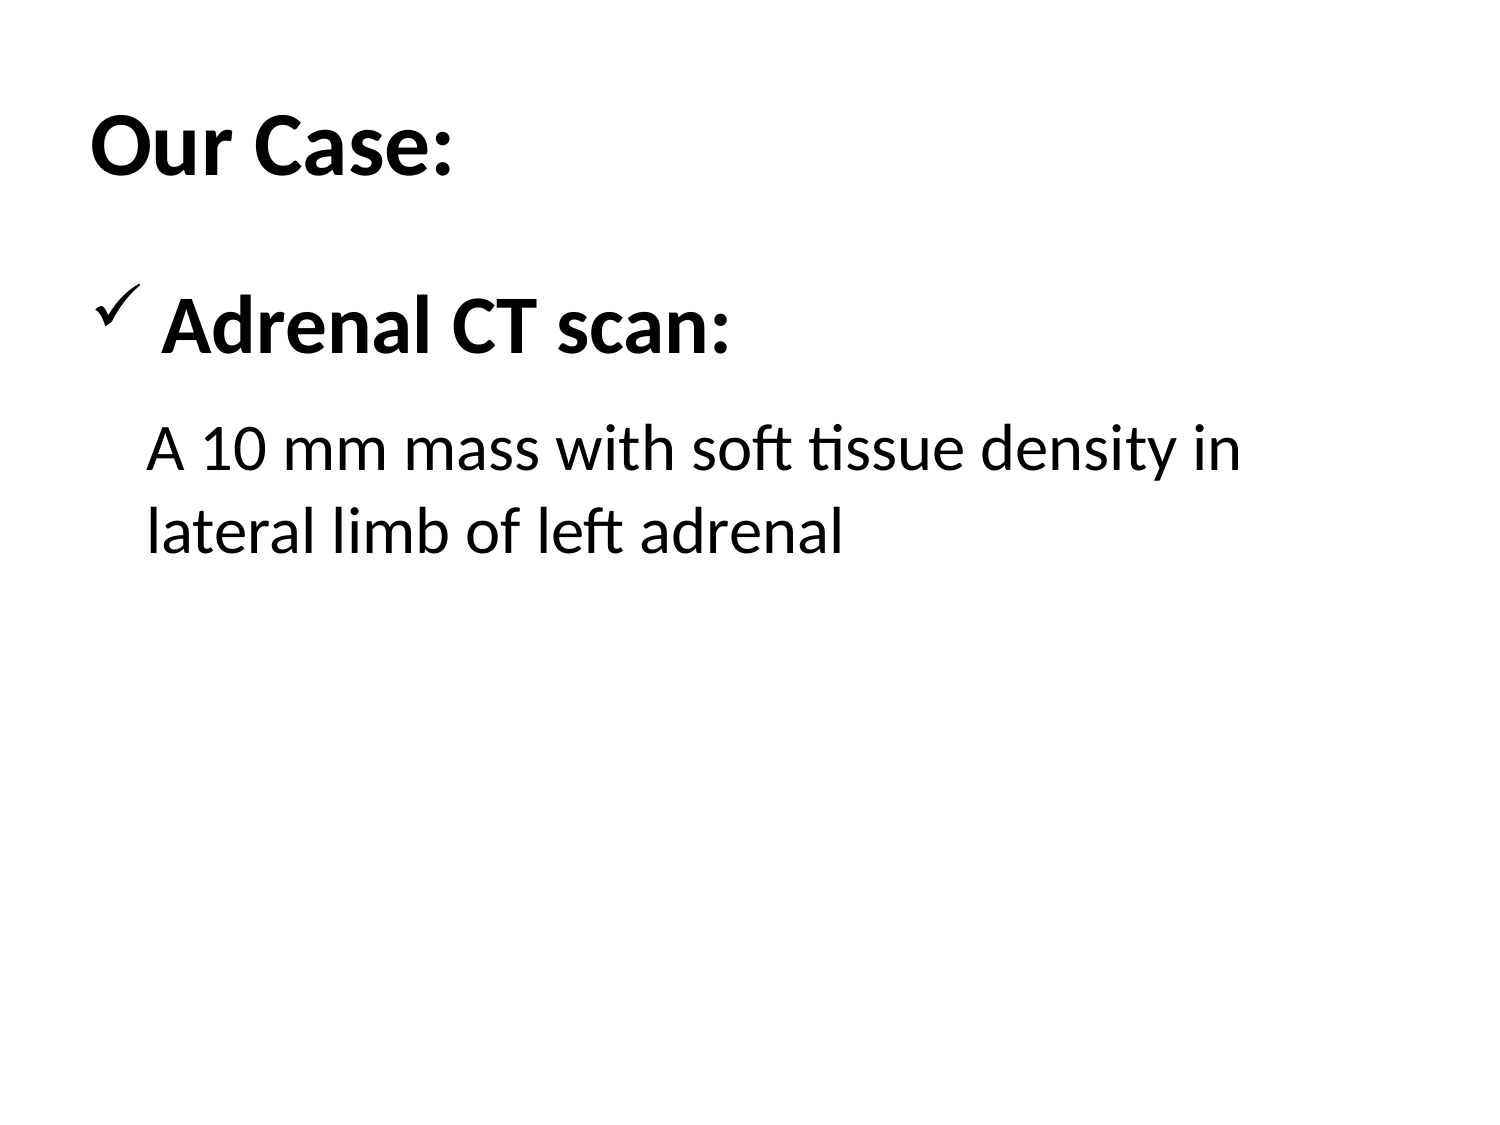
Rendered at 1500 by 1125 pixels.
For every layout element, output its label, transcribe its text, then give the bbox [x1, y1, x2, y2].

title Our Case: [75, 45, 1425, 233]
list Adrenal CT scan: A 10 mm mass with soft tissue density in lateral limb of left adrenal [75, 262, 1425, 1005]
